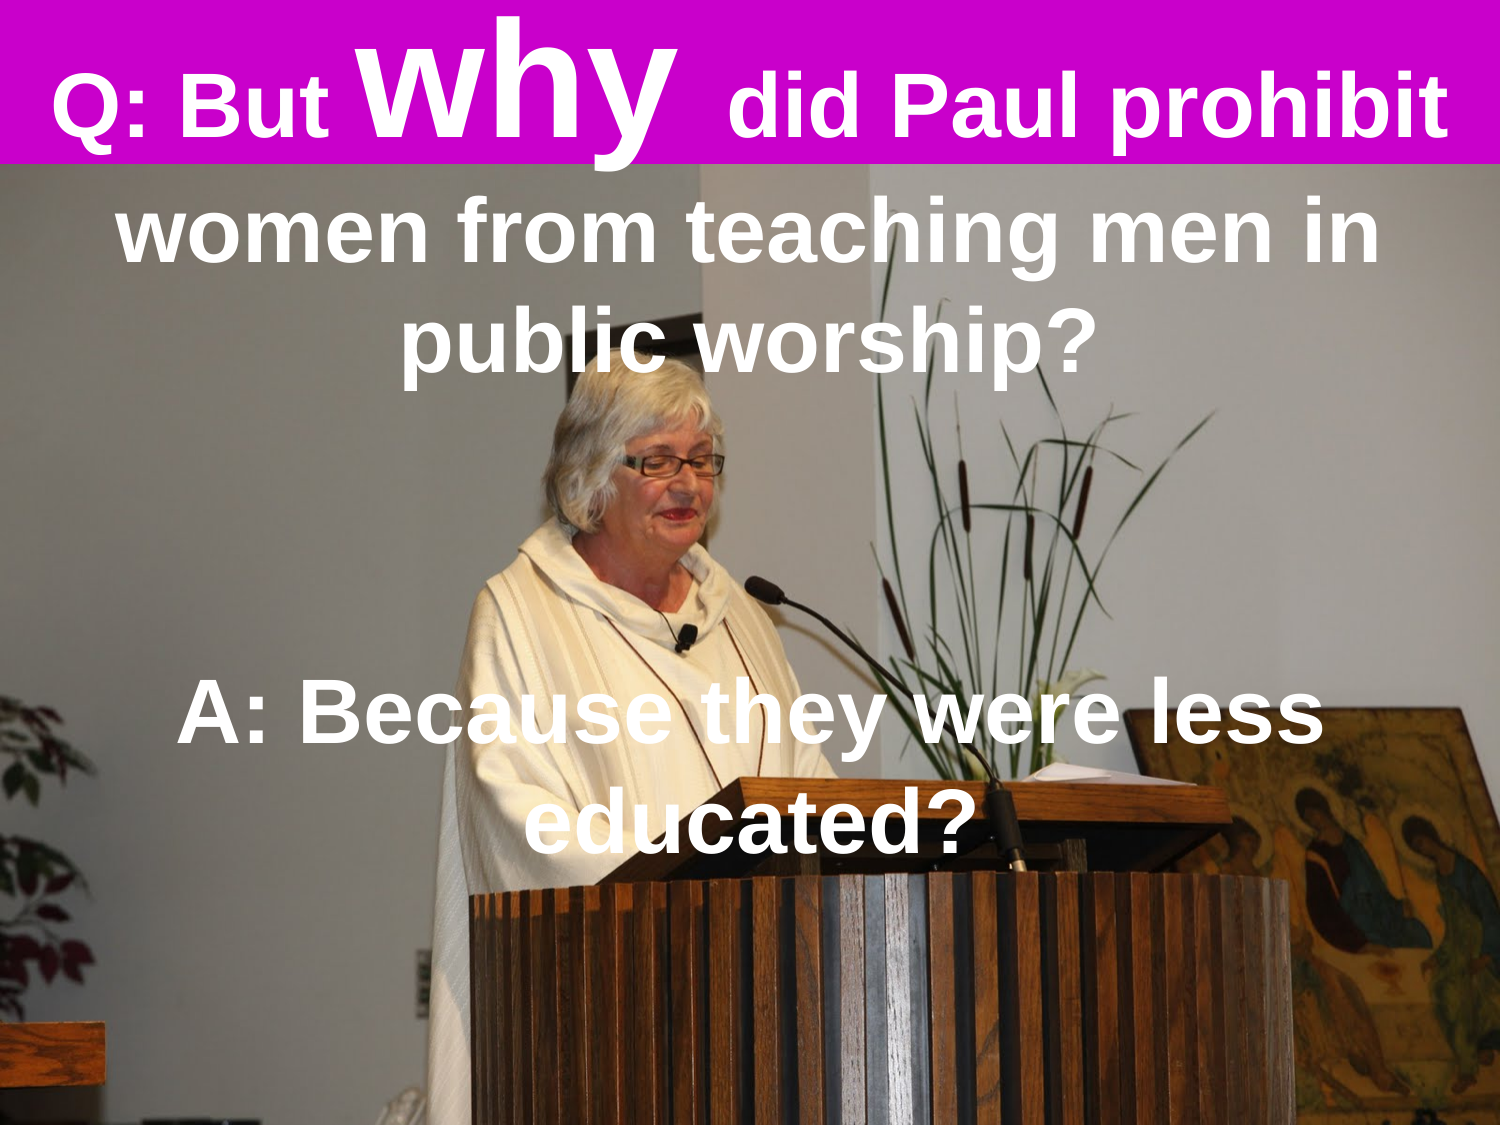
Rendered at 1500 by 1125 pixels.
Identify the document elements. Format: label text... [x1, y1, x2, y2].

title Q: But why did Paul prohibit women from teaching men in public worship? [0, 0, 1500, 164]
picture [0, 164, 1500, 1125]
